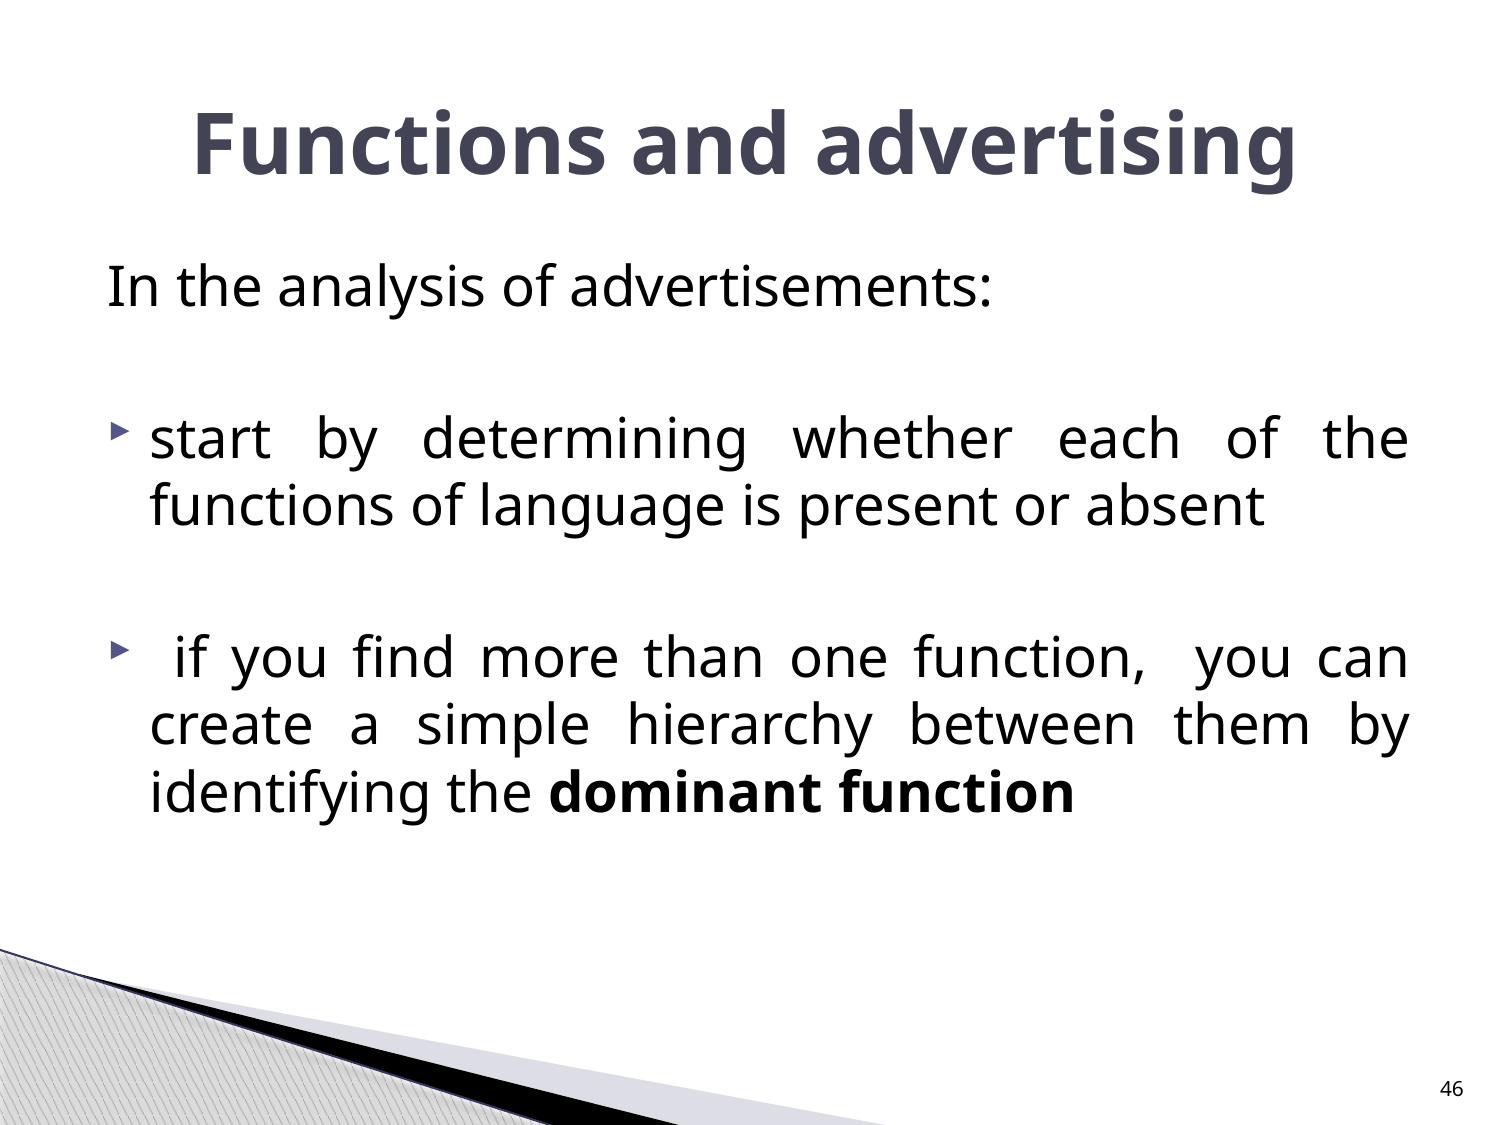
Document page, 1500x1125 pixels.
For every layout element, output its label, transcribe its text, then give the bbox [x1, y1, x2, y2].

list In the analysis of advertisements: start by determining whether each of the functions of language is present or absent if you find more than one function, you can create a simple hierarchy between them by identifying the dominant function [75, 243, 1425, 986]
text_box Functions and advertising [70, 82, 1421, 270]
slide_number 46 [1418, 1051, 1479, 1112]
